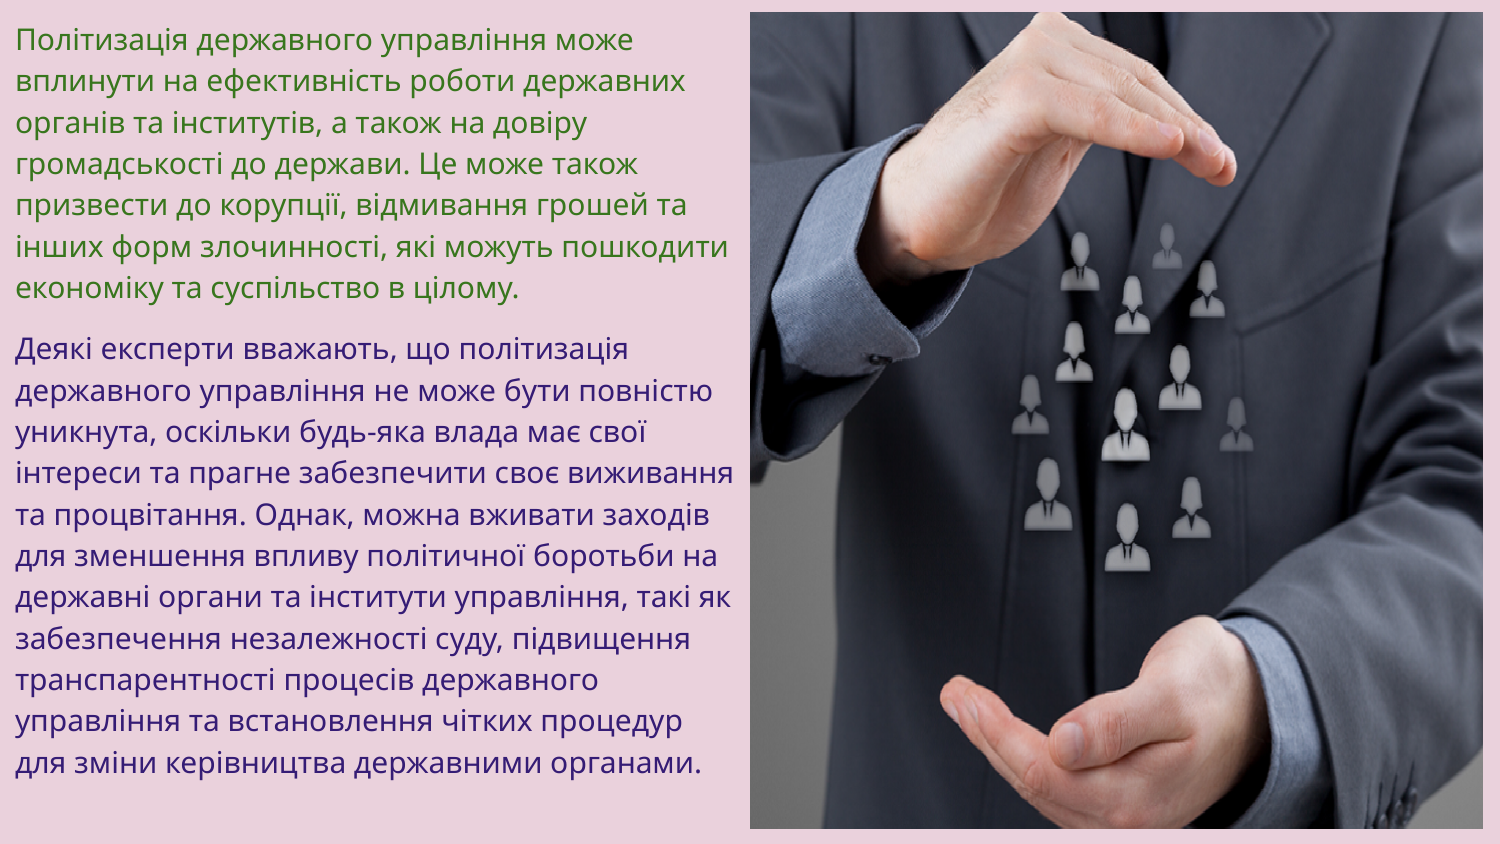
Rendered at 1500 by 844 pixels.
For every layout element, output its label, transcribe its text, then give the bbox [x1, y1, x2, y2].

list Політизація державного управління може вплинути на ефективність роботи державних органів та інститутів, а також на довіру громадськості до держави. Це може також призвести до корупції, відмивання грошей та інших форм злочинності, які можуть пошкодити економіку та суспільство в цілому. Деякі експерти вважають, що політизація державного управління не може бути повністю уникнута, оскільки будь-яка влада має свої інтереси та прагне забезпечити своє виживання та процвітання. Однак, можна вживати заходів для зменшення впливу політичної боротьби на державні органи та інститути управління, такі як забезпечення незалежності суду, підвищення транспарентності процесів державного управління та встановлення чітких процедур для зміни керівництва державними органами. [0, 0, 750, 844]
picture [749, 12, 1484, 829]
